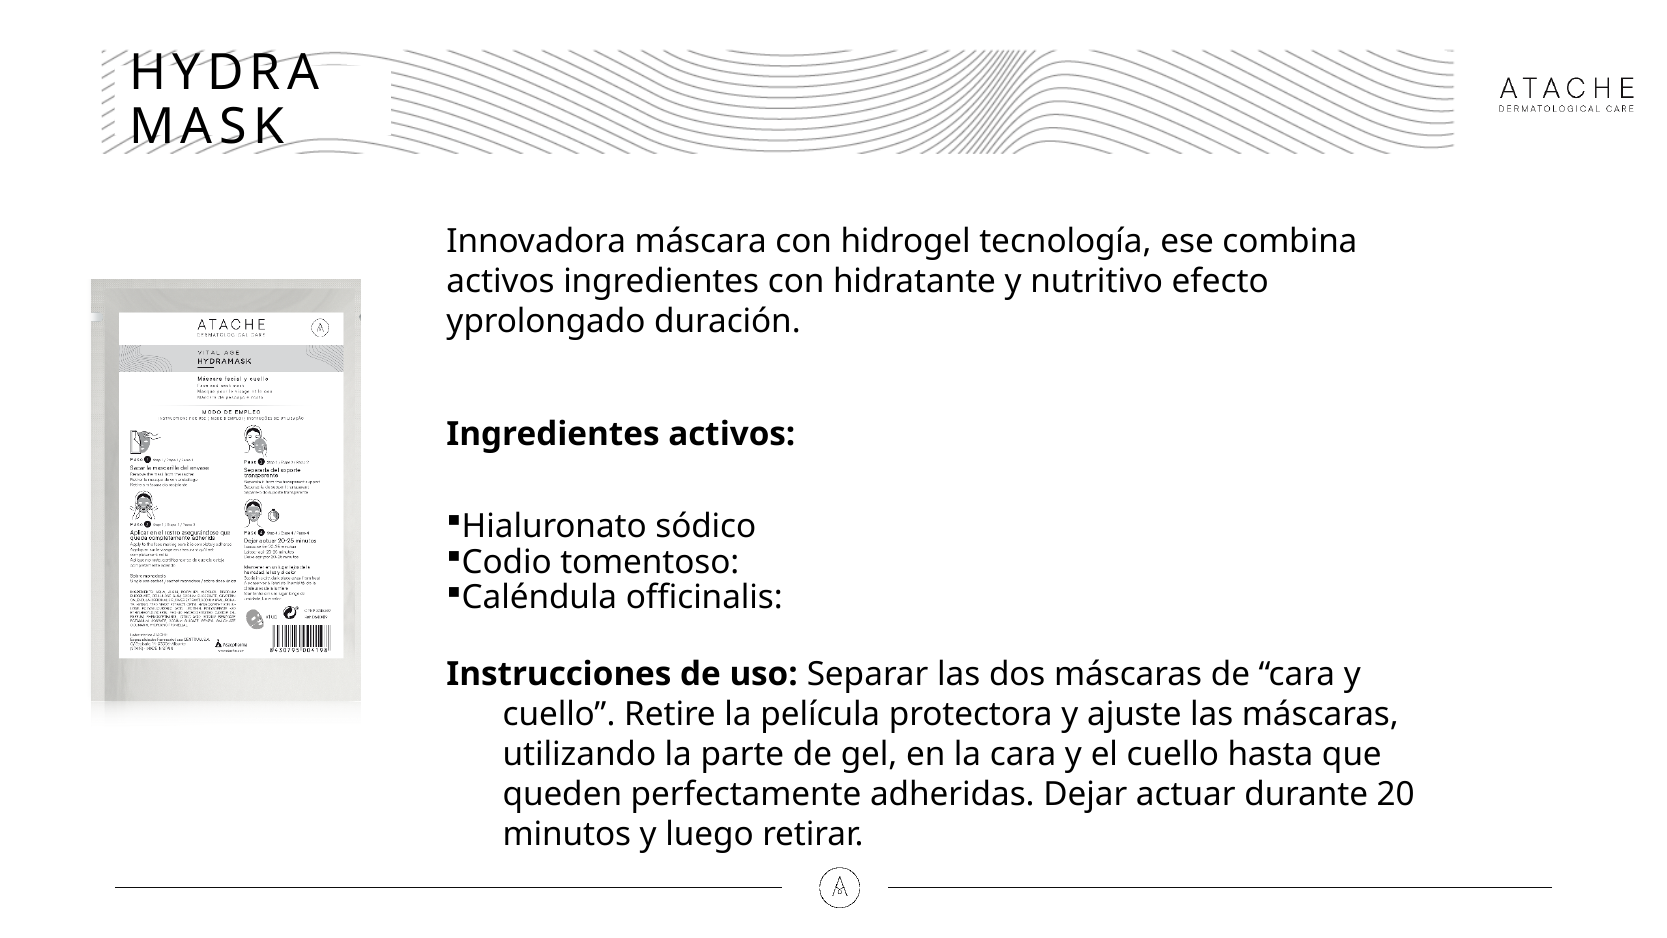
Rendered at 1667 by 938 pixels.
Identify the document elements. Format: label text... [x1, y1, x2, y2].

picture [815, 895, 864, 912]
title HYDRAMASK [114, 65, 391, 136]
picture [72, 18, 1667, 177]
picture [77, 279, 361, 758]
text_box Innovadora máscara con hidrogel tecnología, ese combina activos ingredientes con hidratante y nutritivo efecto yprolongado duración. Ingredientes activos: Hialuronato sódico Codio tomentoso: Caléndula officinalis: Instrucciones de uso: Separar las dos máscaras de “cara y cuello”. Retire la película protectora y ajuste las máscaras, utilizando la parte de gel, en la cara y el cuello hasta que queden perfectamente adheridas. Dejar actuar durante 20 minutos y luego retirar. [431, 211, 1448, 895]
